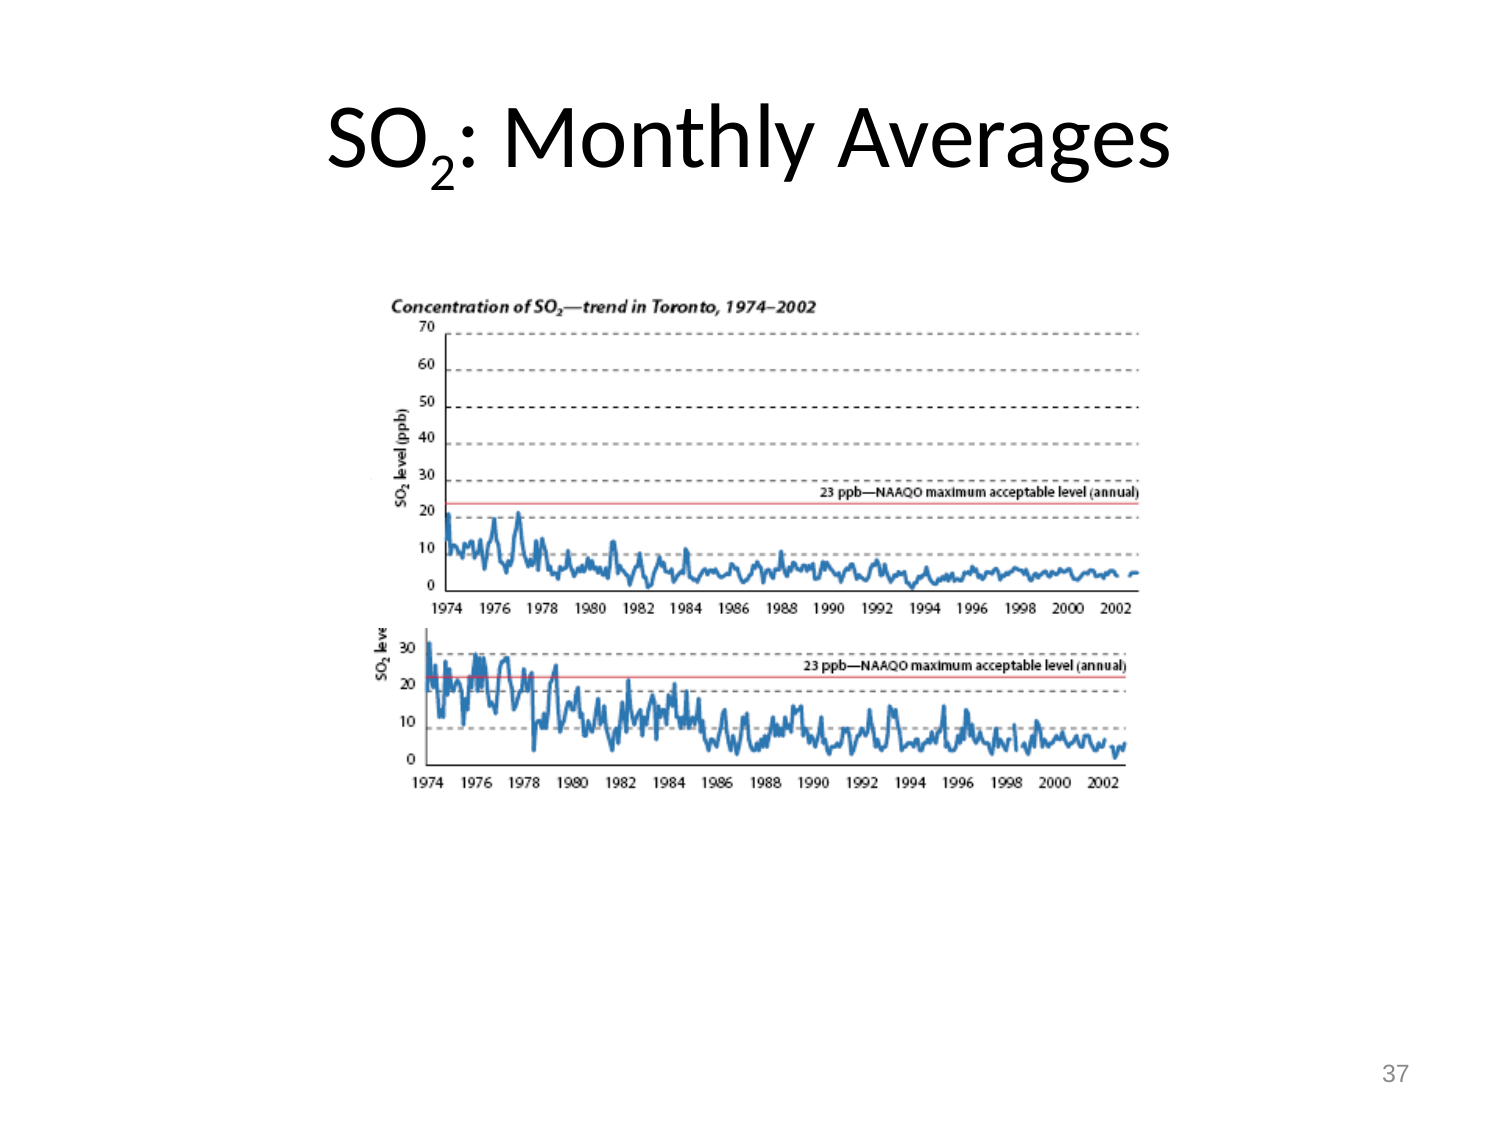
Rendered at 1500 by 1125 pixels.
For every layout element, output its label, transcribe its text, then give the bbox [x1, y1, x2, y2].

slide_number 37 [1074, 1042, 1425, 1103]
title SO2: Monthly Averages [75, 45, 1425, 233]
picture [371, 290, 1177, 628]
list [334, 465, 1166, 802]
